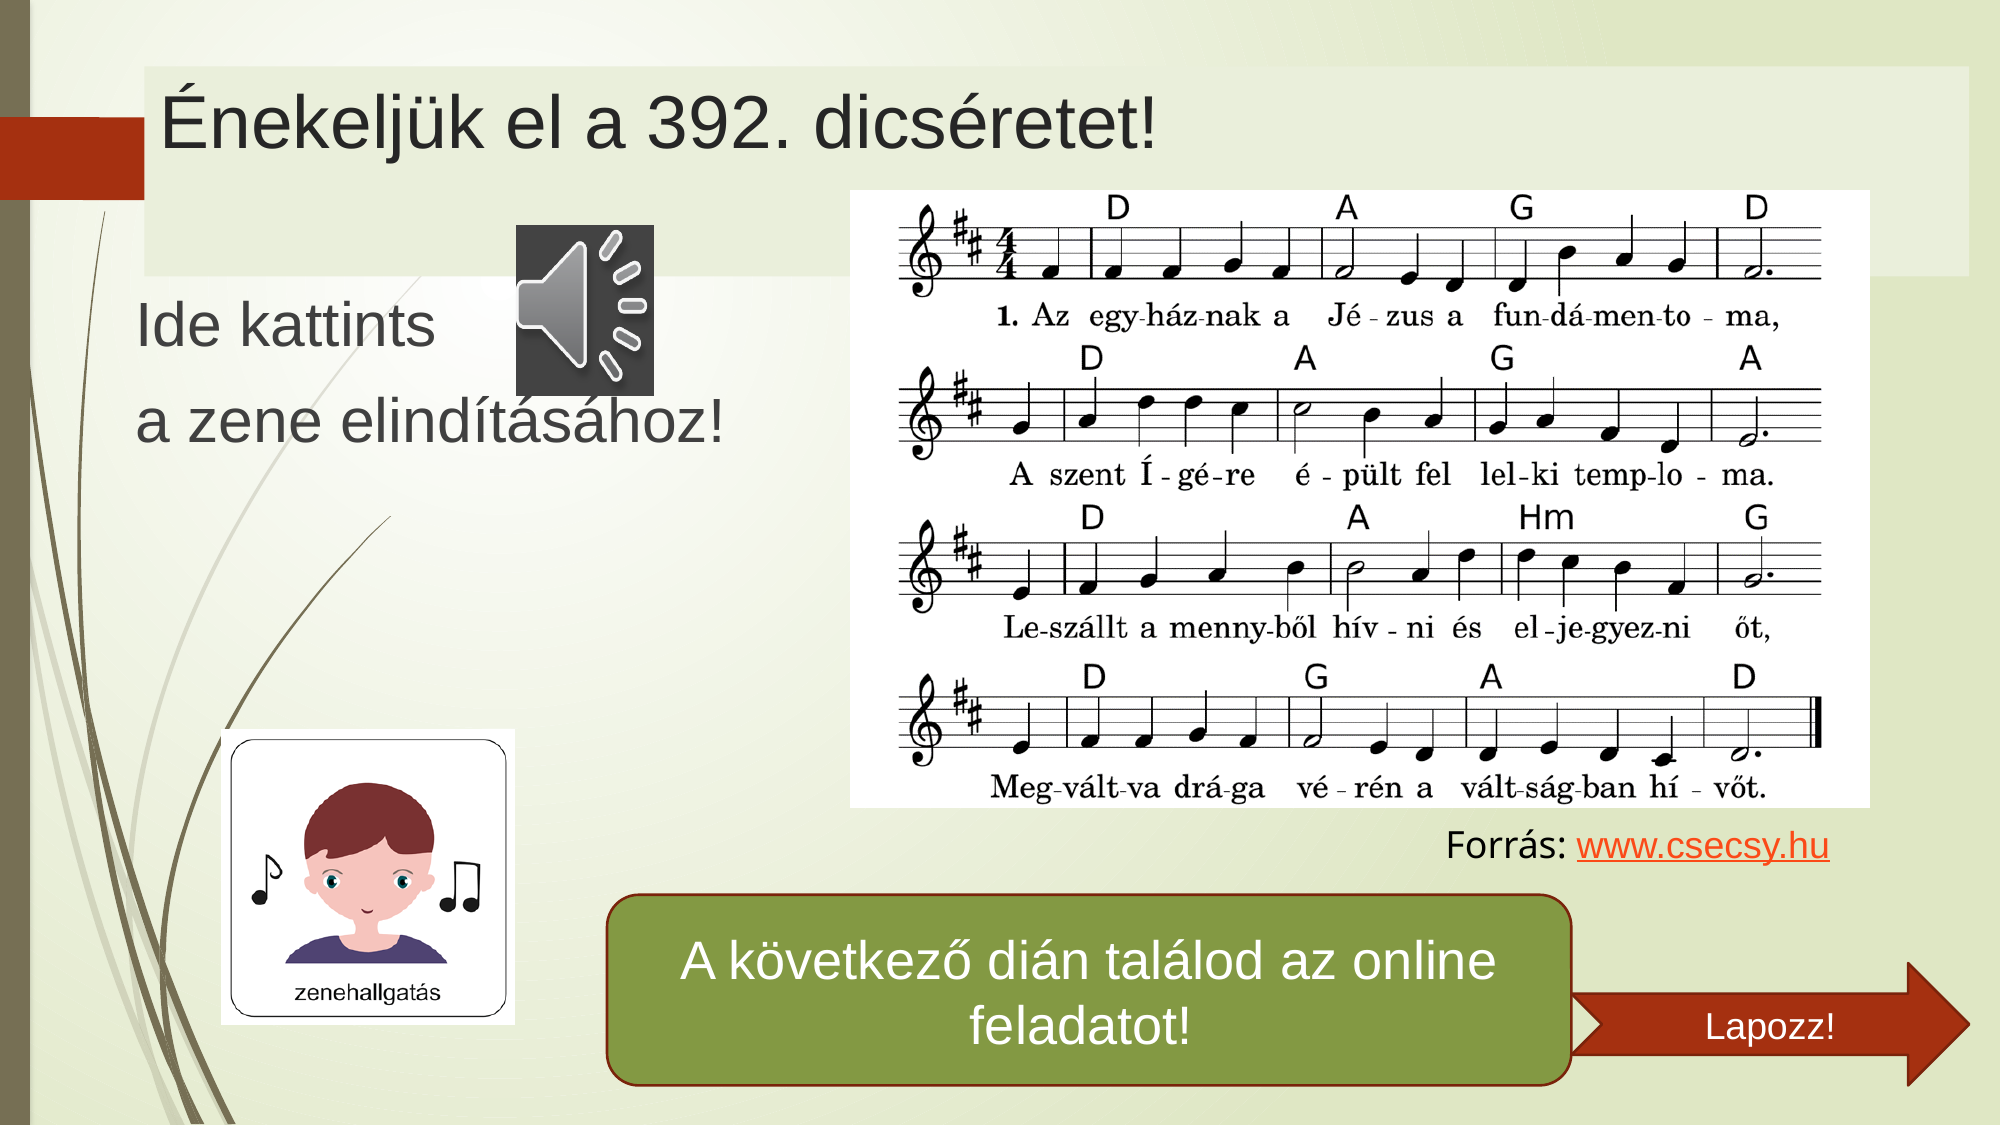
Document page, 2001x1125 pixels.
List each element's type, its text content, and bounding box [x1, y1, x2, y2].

picture [220, 729, 515, 1025]
list Ide kattints a zene elindításához! [120, 276, 775, 489]
picture [514, 224, 656, 398]
title Énekeljük el a 392. dicséretet! [144, 66, 1970, 277]
text_box A következő dián találod az online feladatot! [605, 893, 1573, 1087]
text_box Forrás: www.csecsy.hu [1430, 816, 1845, 919]
picture [849, 190, 1870, 808]
text_box Lapozz! [1570, 961, 1971, 1087]
